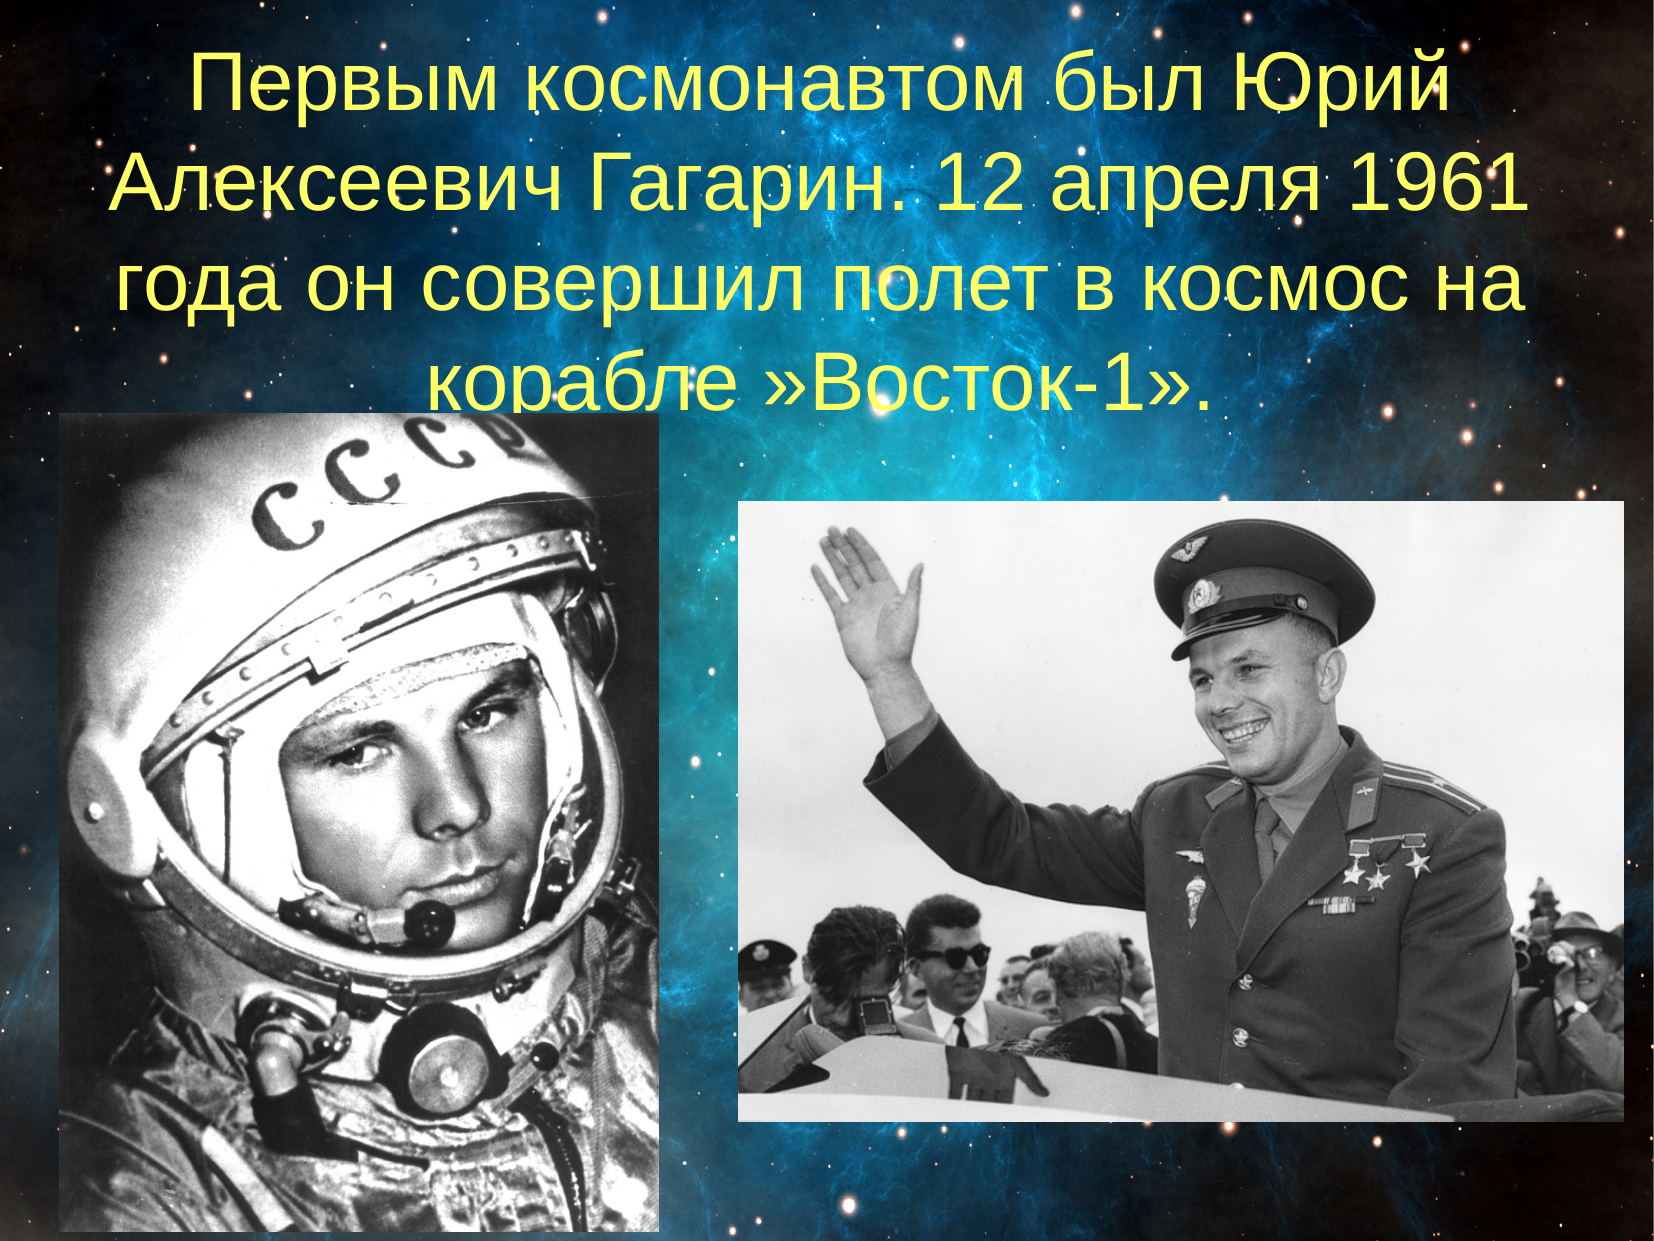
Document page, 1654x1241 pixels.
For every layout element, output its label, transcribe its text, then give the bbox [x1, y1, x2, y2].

title Первым космонавтом был Юрий Алексеевич Гагарин. 12 апреля 1961 года он совершил полет в космос на корабле »Восток-1». [76, 27, 1565, 428]
picture [0, 0, 1654, 1241]
